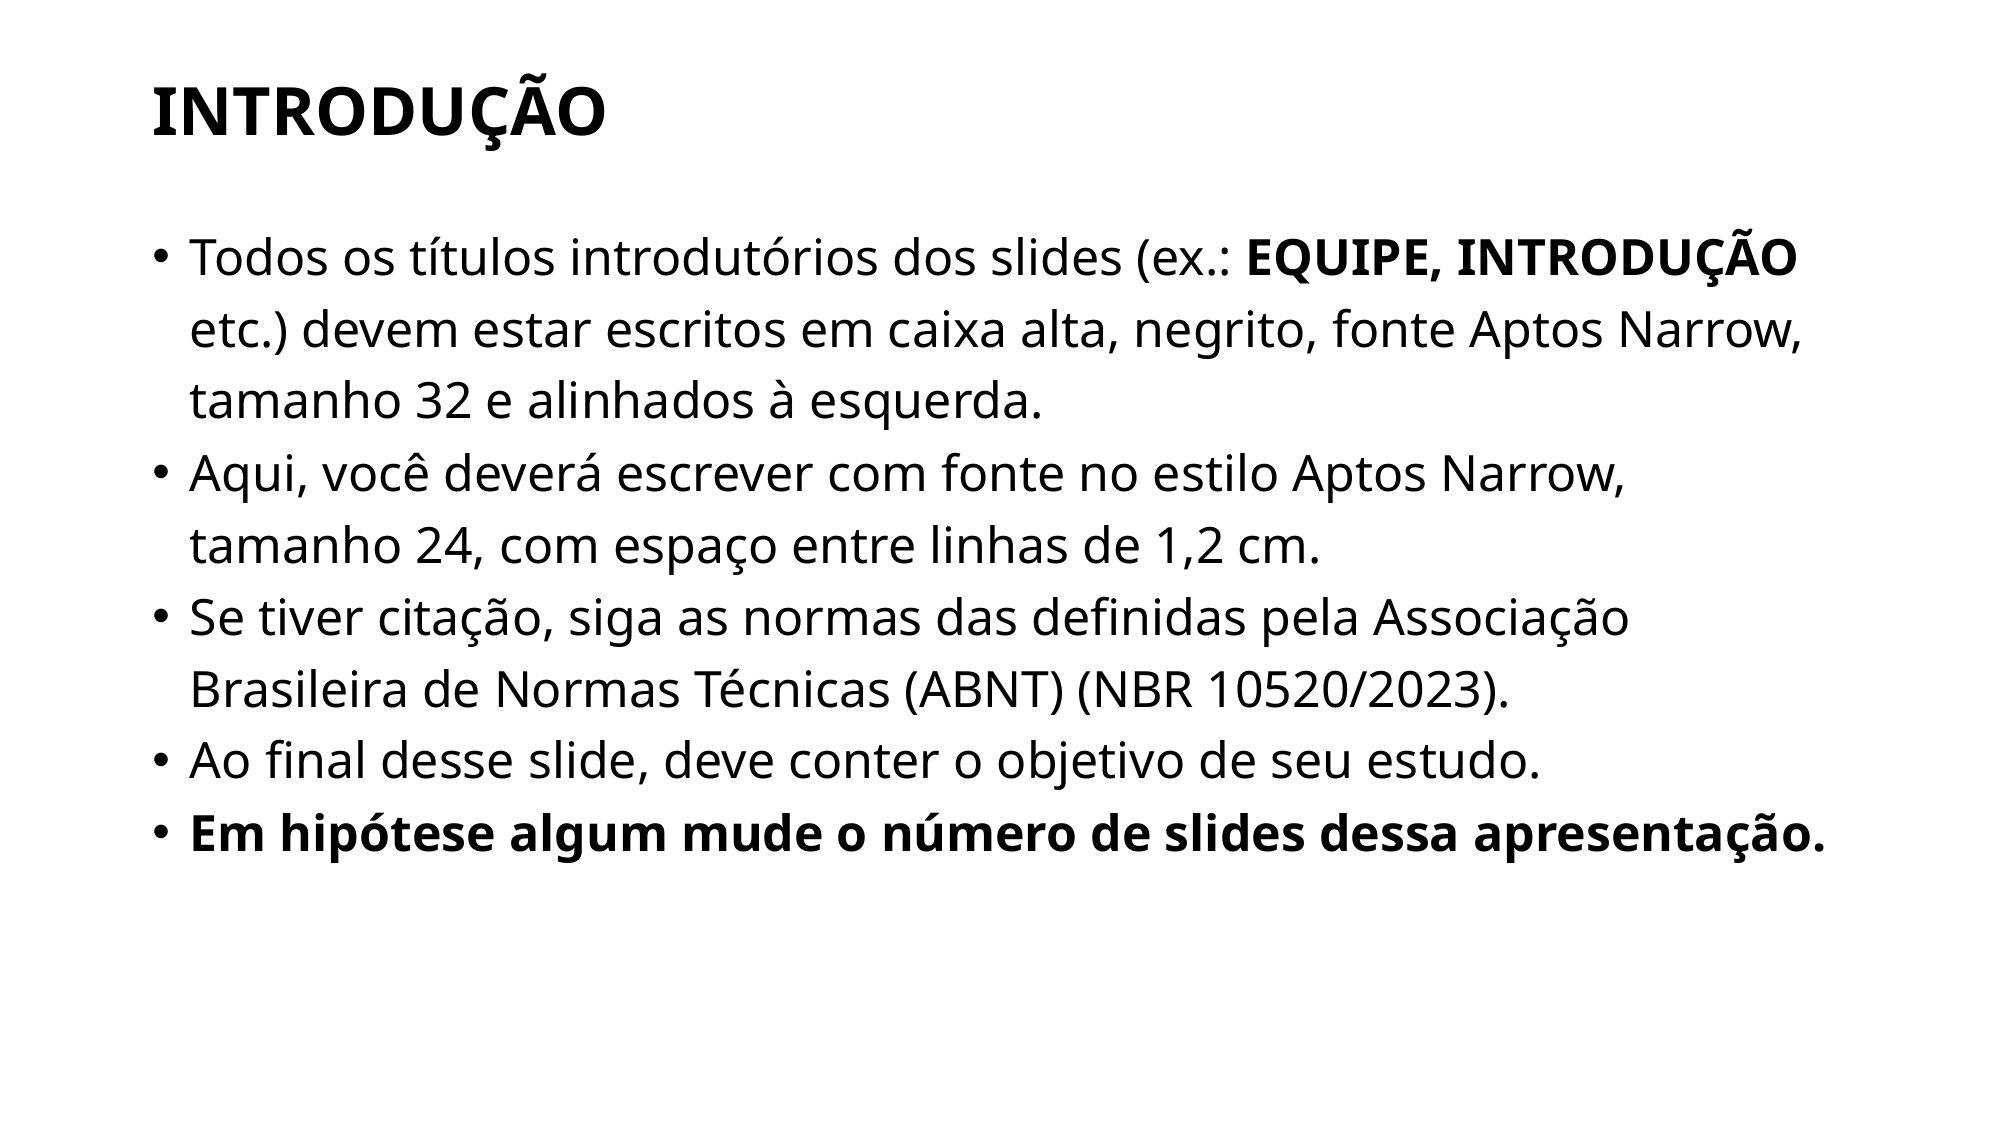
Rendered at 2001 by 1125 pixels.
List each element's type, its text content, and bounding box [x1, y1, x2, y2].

title INTRODUÇÃO [137, 59, 1835, 169]
list Todos os títulos introdutórios dos slides (ex.: EQUIPE, INTRODUÇÃO etc.) devem estar escritos em caixa alta, negrito, fonte Aptos Narrow, tamanho 32 e alinhados à esquerda. Aqui, você deverá escrever com fonte no estilo Aptos Narrow, tamanho 24, com espaço entre linhas de 1,2 cm. Se tiver citação, siga as normas das definidas pela Associação Brasileira de Normas Técnicas (ABNT) (NBR 10520/2023). Ao final desse slide, deve conter o objetivo de seu estudo. Em hipótese algum mude o número de slides dessa apresentação. [137, 205, 1863, 920]
